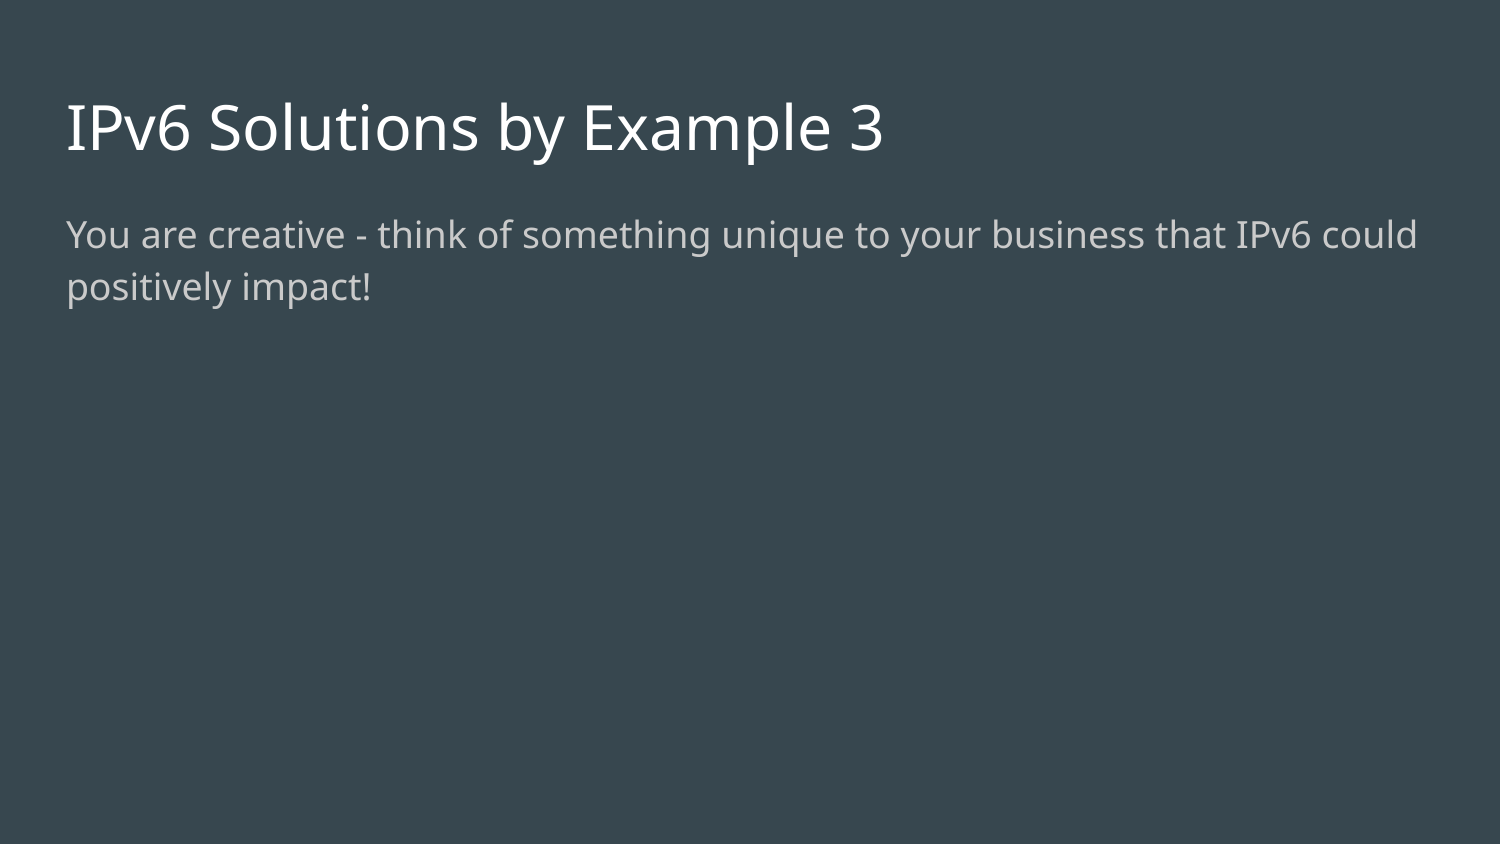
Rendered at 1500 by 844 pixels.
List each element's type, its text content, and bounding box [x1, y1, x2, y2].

list You are creative - think of something unique to your business that IPv6 could positively impact! [51, 189, 1449, 750]
title IPv6 Solutions by Example 3 [51, 72, 1449, 167]
